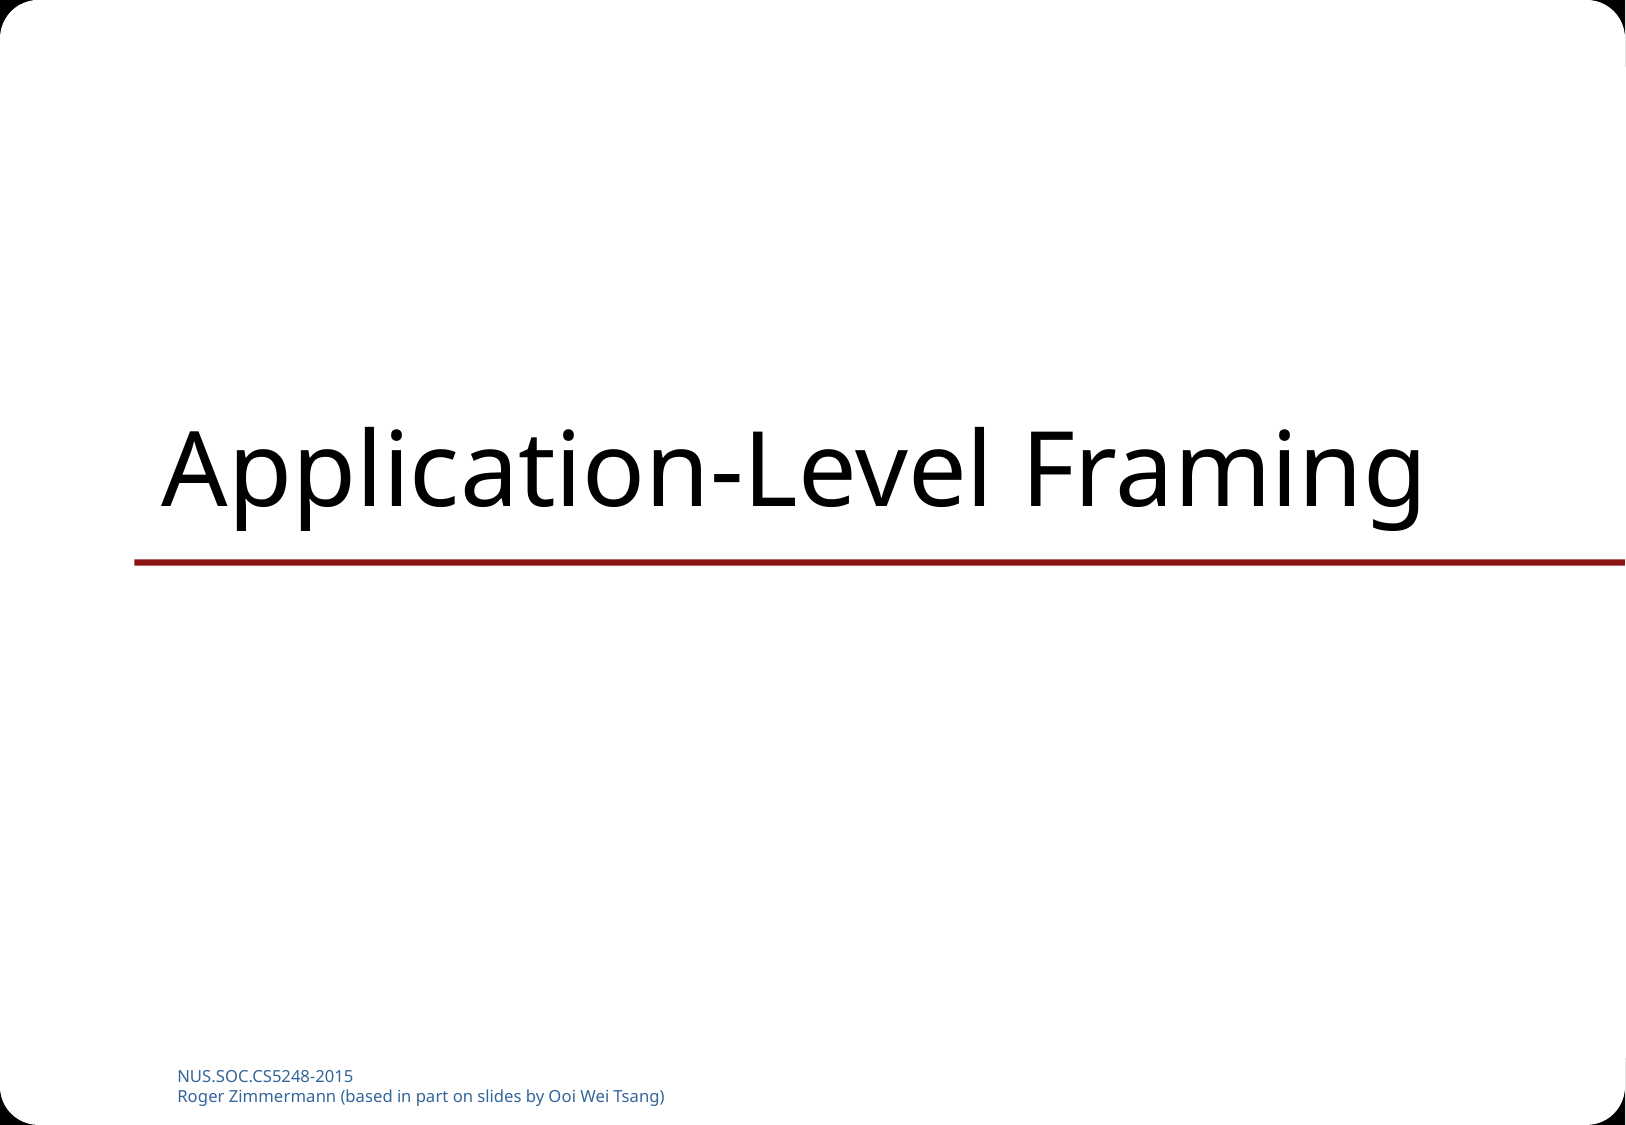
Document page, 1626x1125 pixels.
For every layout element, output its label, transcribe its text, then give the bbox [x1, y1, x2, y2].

title Application-Level Framing [146, 172, 1544, 536]
